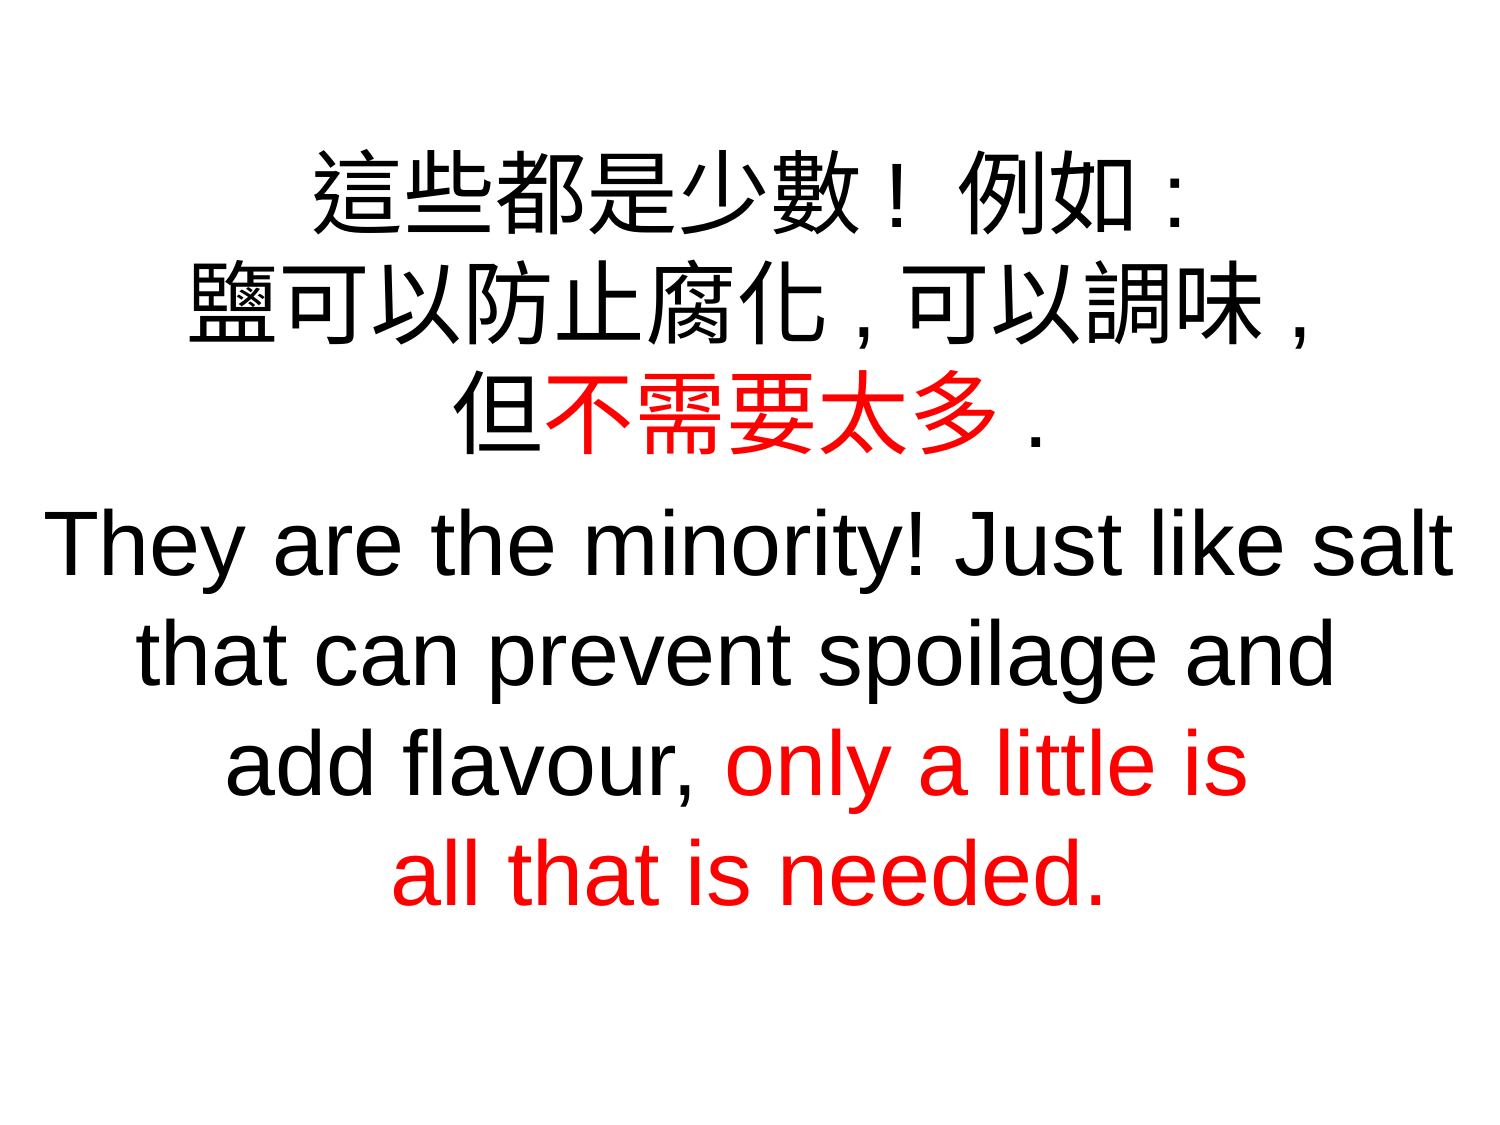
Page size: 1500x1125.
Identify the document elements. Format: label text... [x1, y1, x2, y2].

subtitle 這些都是少數! 例如: 鹽可以防止腐化,可以調味, 但不需要太多. They are the minority! Just like salt that can prevent spoilage and add flavour, only a little is all that is needed. [0, 0, 1500, 1125]
